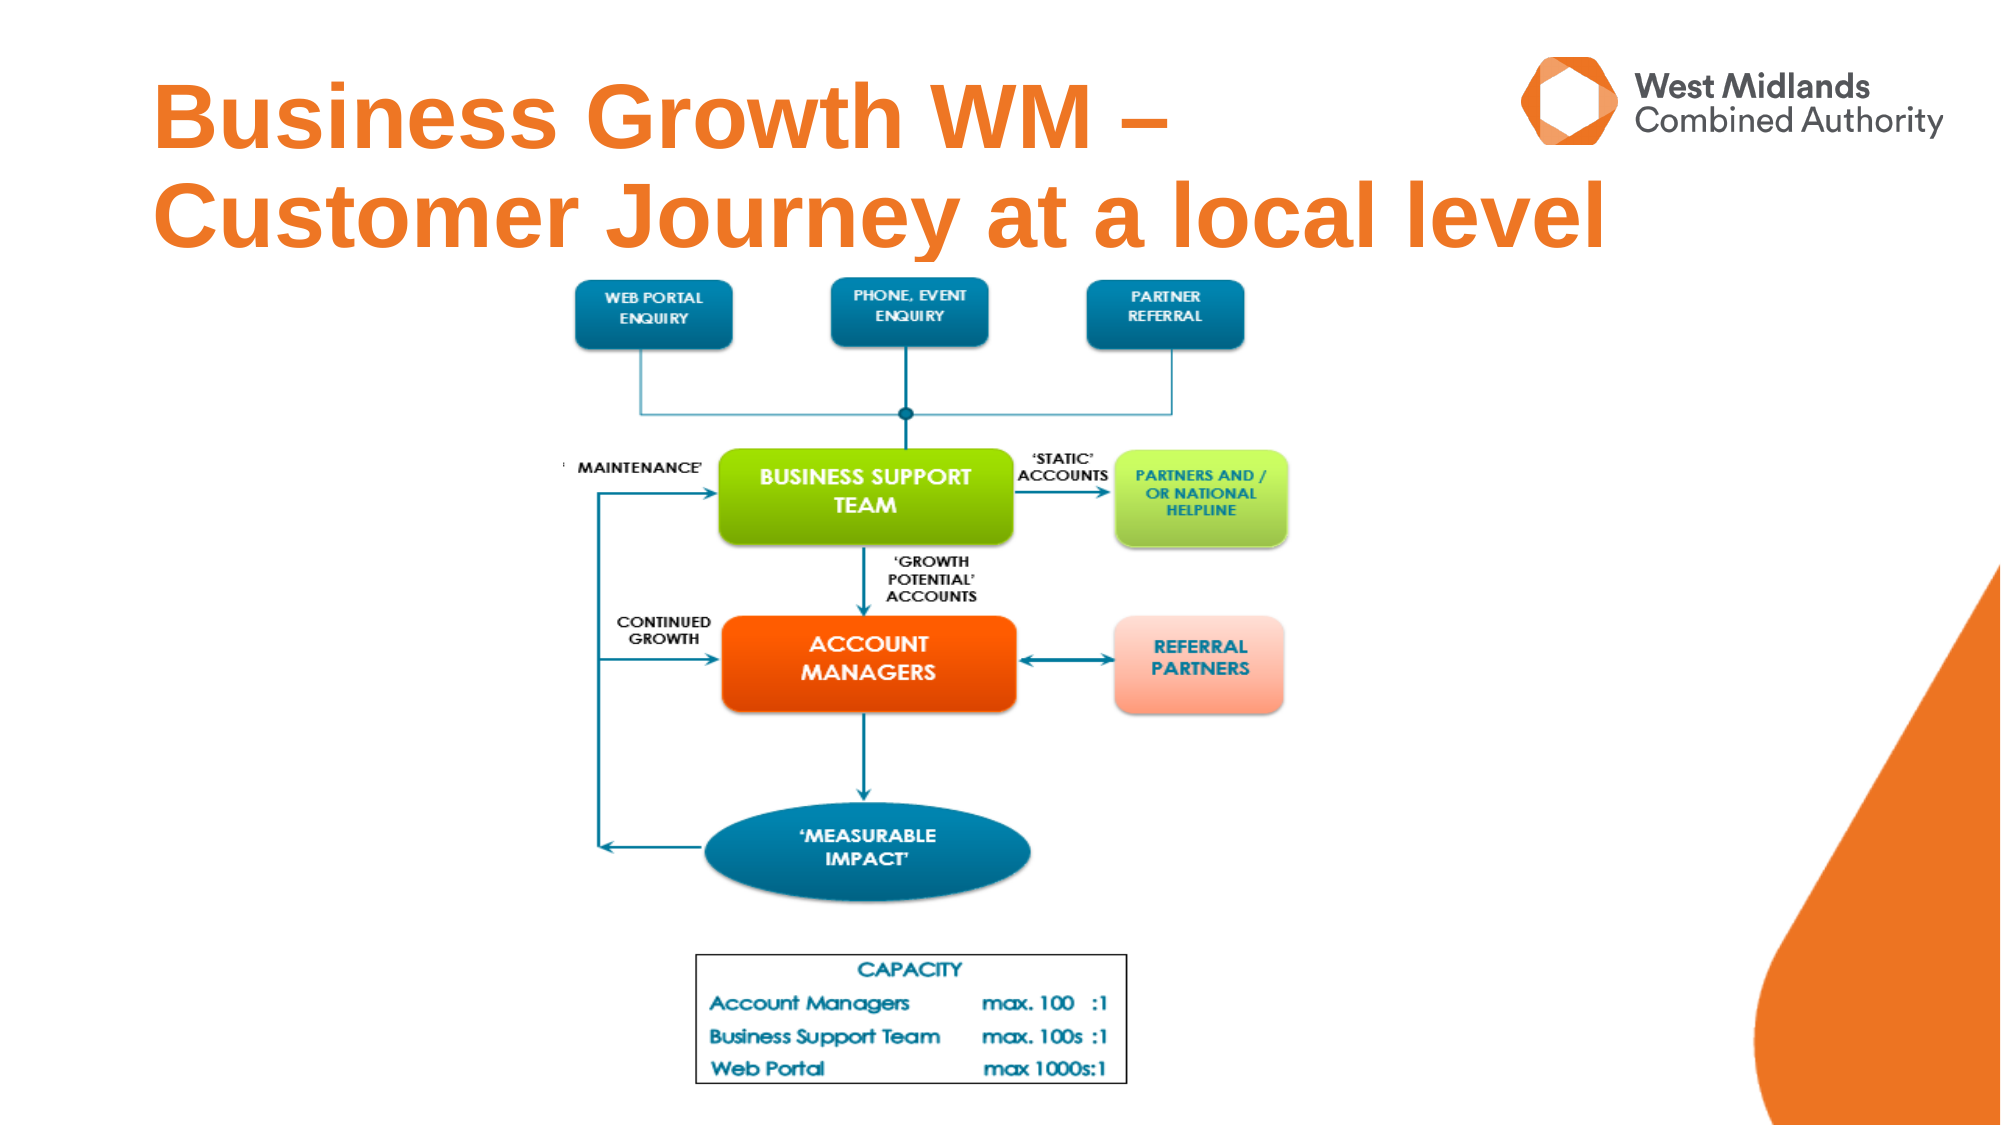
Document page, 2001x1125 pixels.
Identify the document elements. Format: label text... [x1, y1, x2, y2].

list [563, 262, 1307, 1106]
picture [1569, 555, 2001, 1125]
title Business Growth WM – Customer Journey at a local level [137, 59, 1863, 278]
